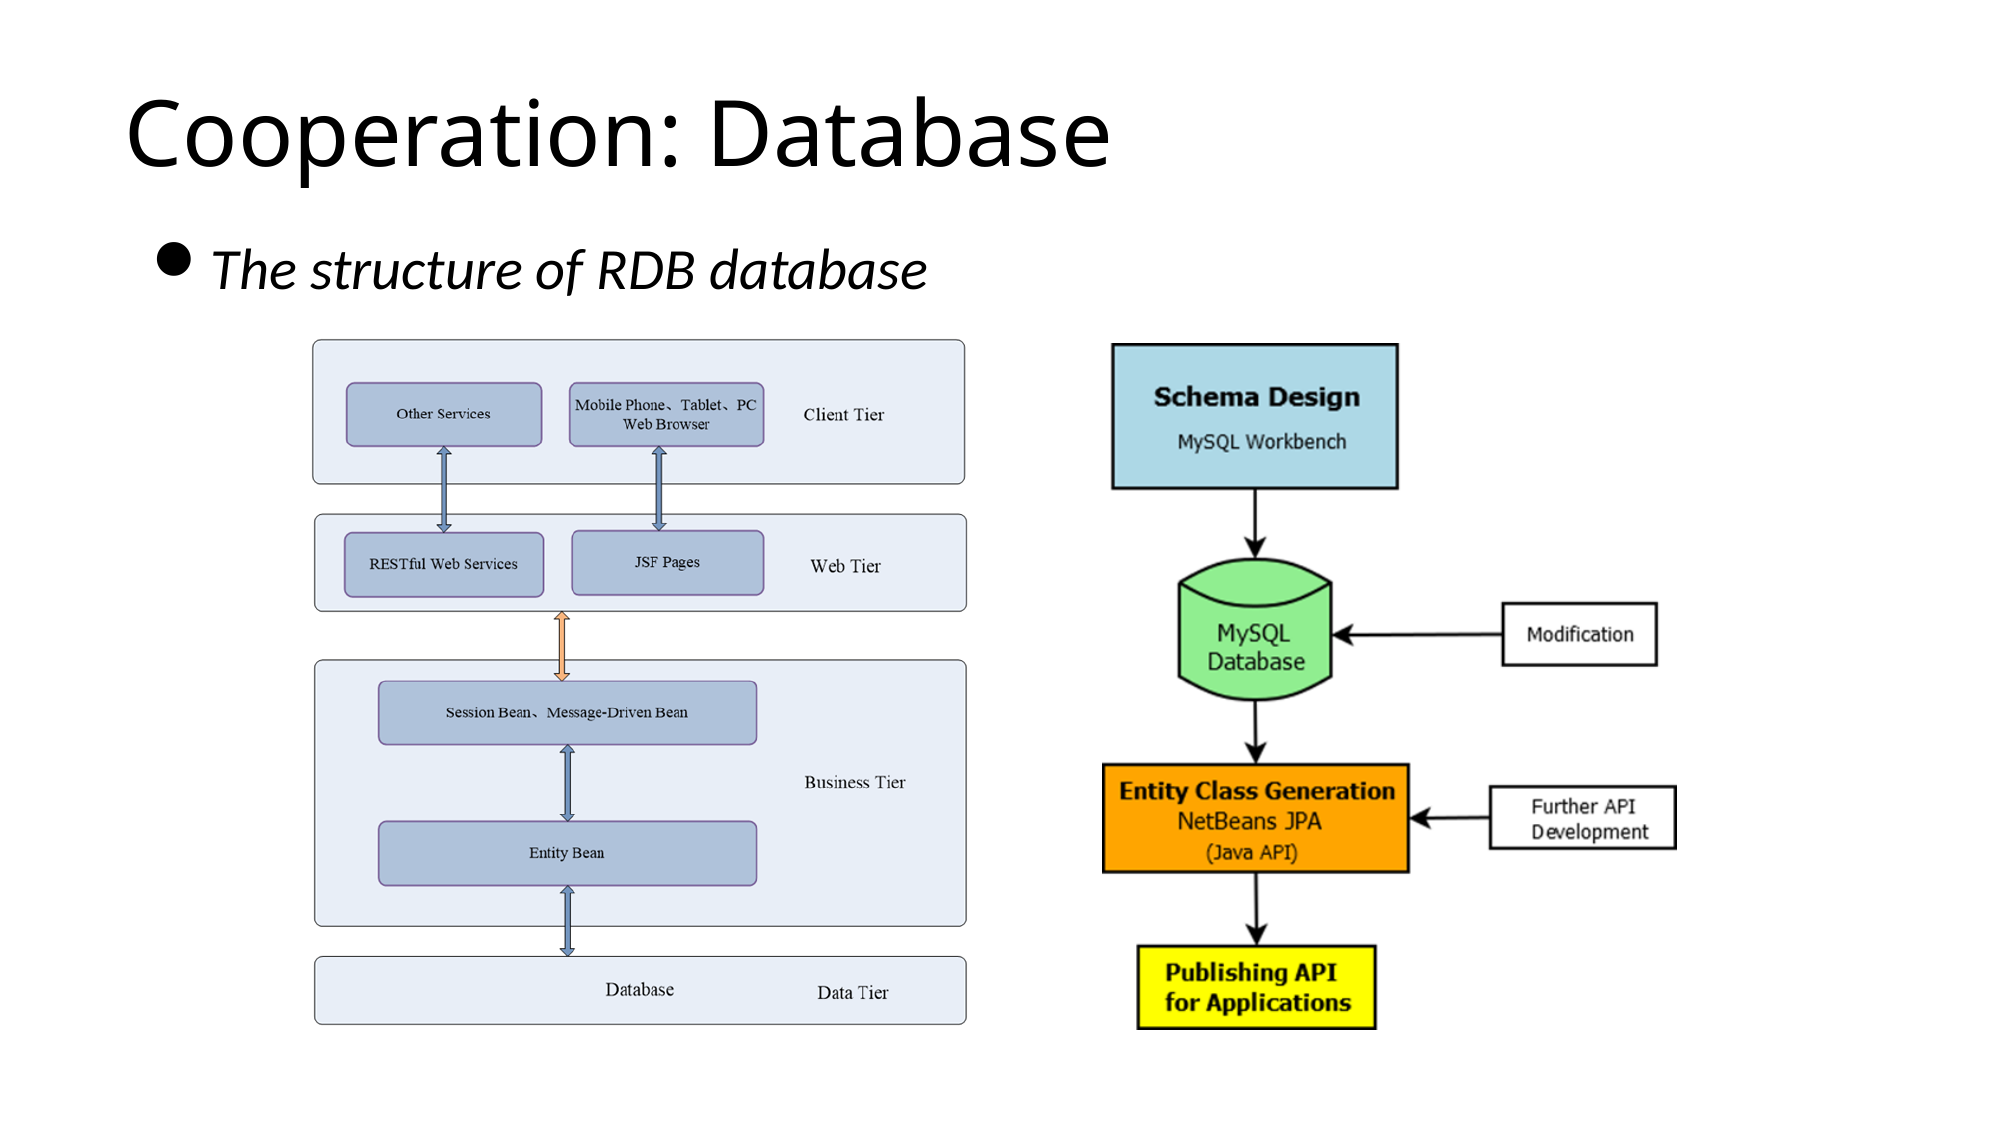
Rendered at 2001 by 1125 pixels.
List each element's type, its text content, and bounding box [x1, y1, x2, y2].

title Cooperation: Database [109, 59, 1883, 214]
list The structure of RDB database [137, 231, 1863, 998]
picture [311, 338, 968, 1026]
picture [1102, 343, 1677, 1030]
